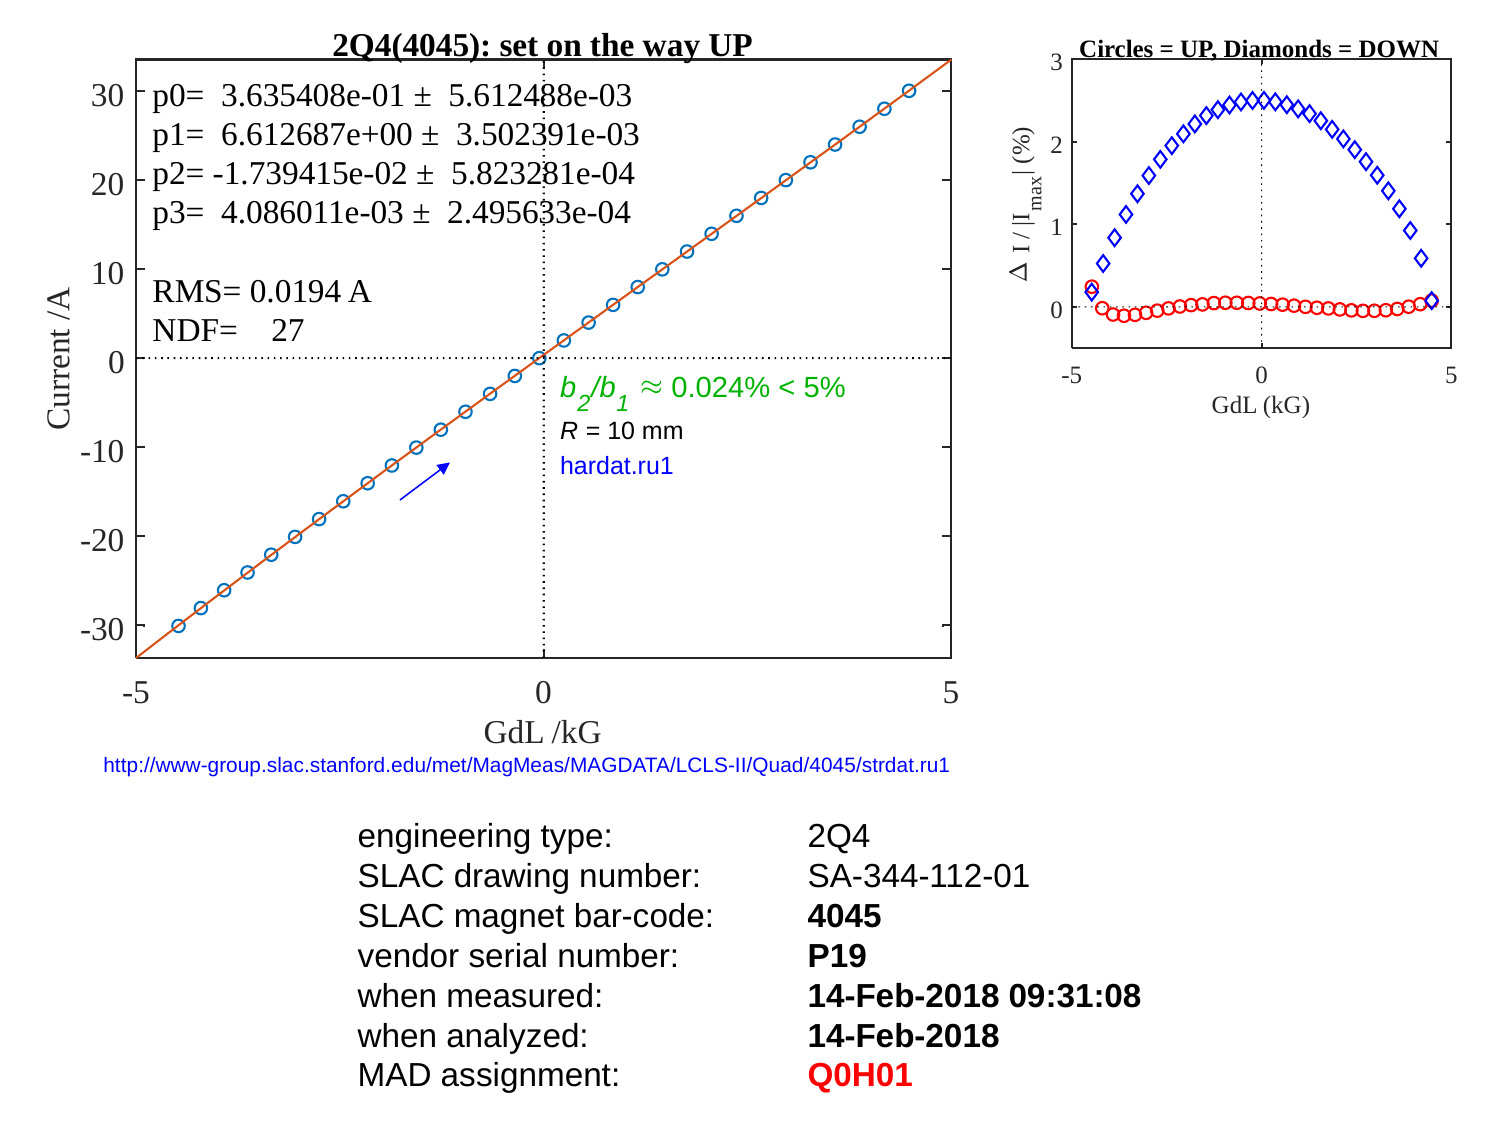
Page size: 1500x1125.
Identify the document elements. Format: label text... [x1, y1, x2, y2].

picture [0, 0, 1500, 789]
text_box engineering type: 2Q4 SLAC drawing number: SA-344-112-01 SLAC magnet bar-code: 4045 vendor serial number: P19 when measured: 14-Feb-2018 09:31:08 when analyzed: 14-Feb-2018 MAD assignment: Q0H01 [342, 806, 1157, 1101]
